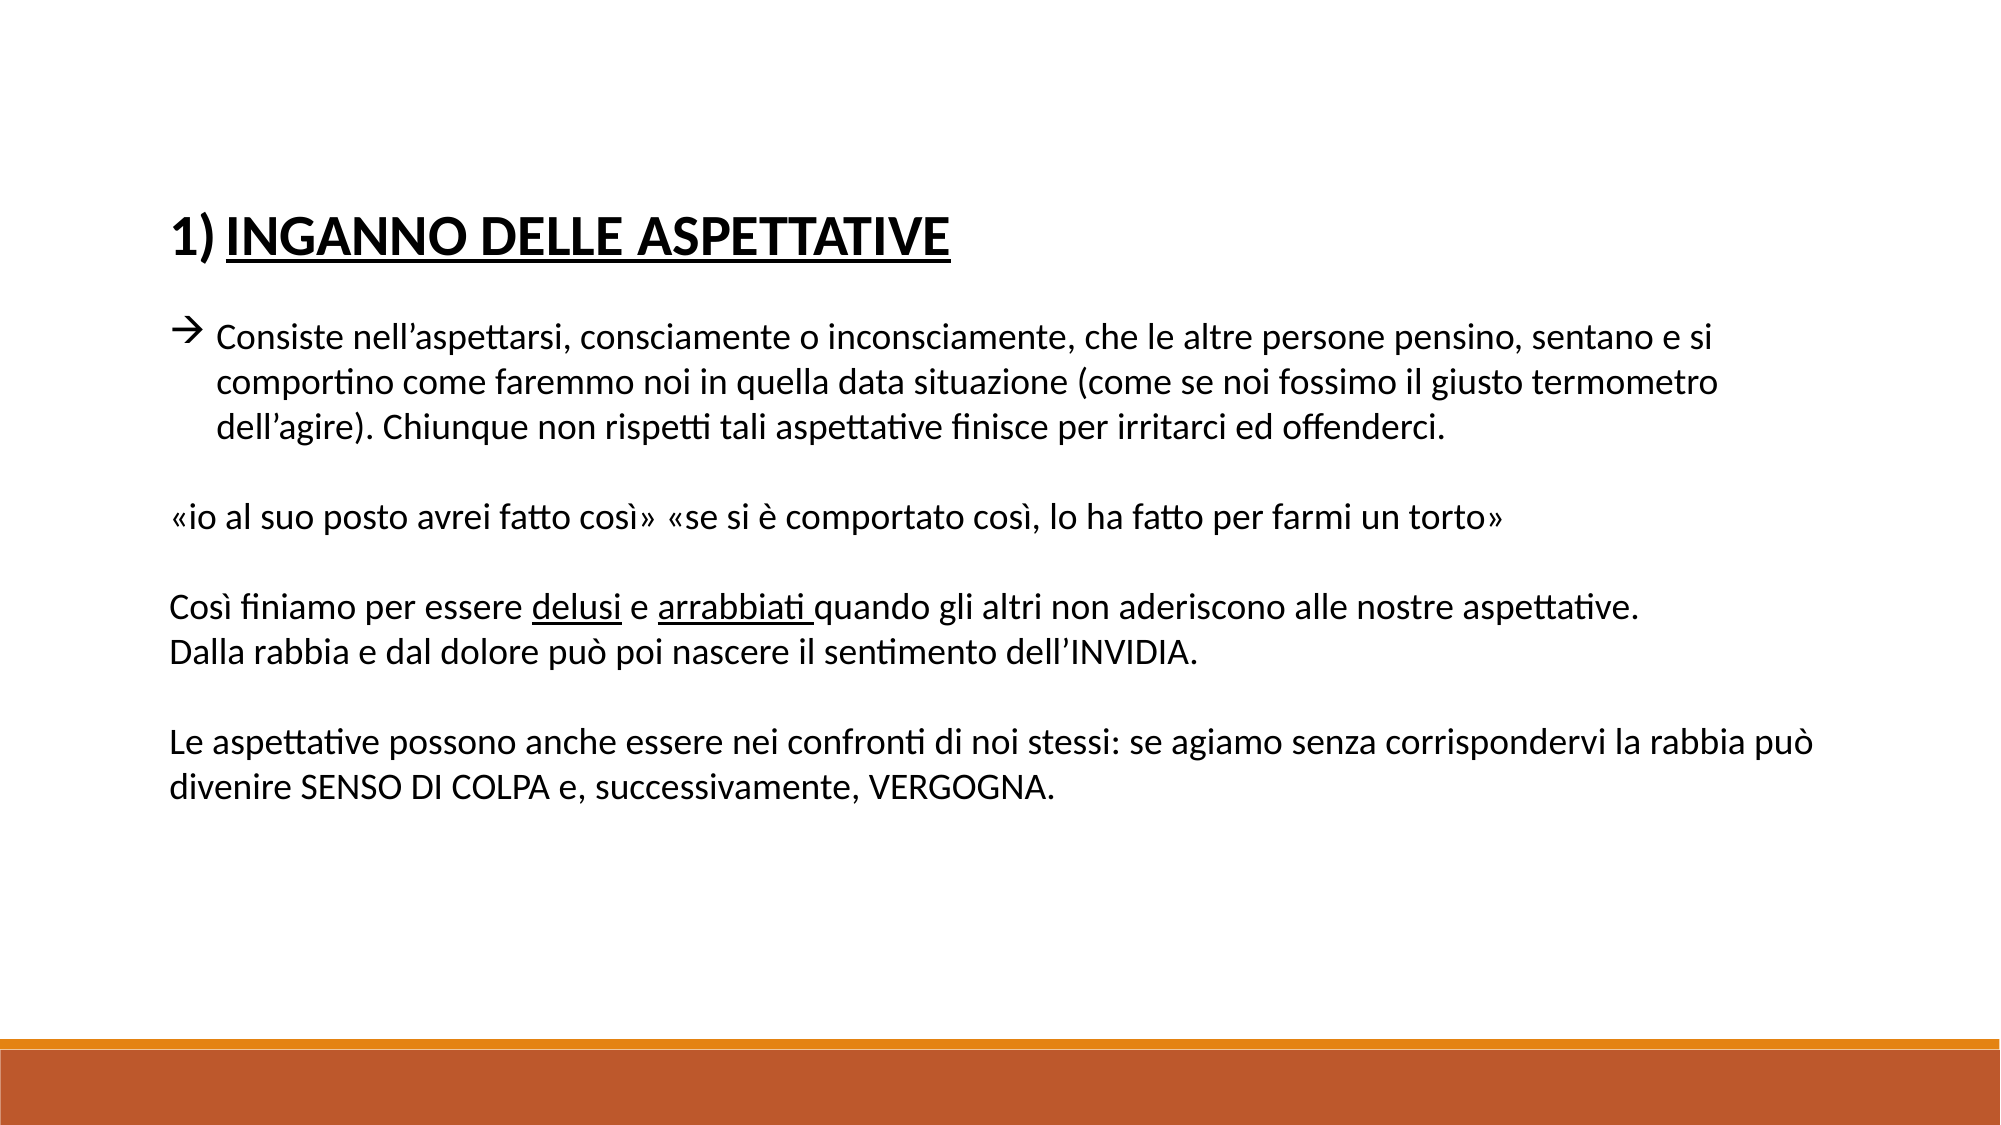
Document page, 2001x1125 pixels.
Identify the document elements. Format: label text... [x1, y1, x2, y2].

text_box INGANNO DELLE ASPETTATIVE Consiste nell’aspettarsi, consciamente o inconsciamente, che le altre persone pensino, sentano e si comportino come faremmo noi in quella data situazione (come se noi fossimo il giusto termometro dell’agire). Chiunque non rispetti tali aspettative finisce per irritarci ed offenderci. «io al suo posto avrei fatto così» «se si è comportato così, lo ha fatto per farmi un torto» Così finiamo per essere delusi e arrabbiati quando gli altri non aderiscono alle nostre aspettative. Dalla rabbia e dal dolore può poi nascere il sentimento dell’INVIDIA. Le aspettative possono anche essere nei confronti di noi stessi: se agiamo senza corrispondervi la rabbia può divenire SENSO DI COLPA e, successivamente, VERGOGNA. [154, 189, 1860, 815]
